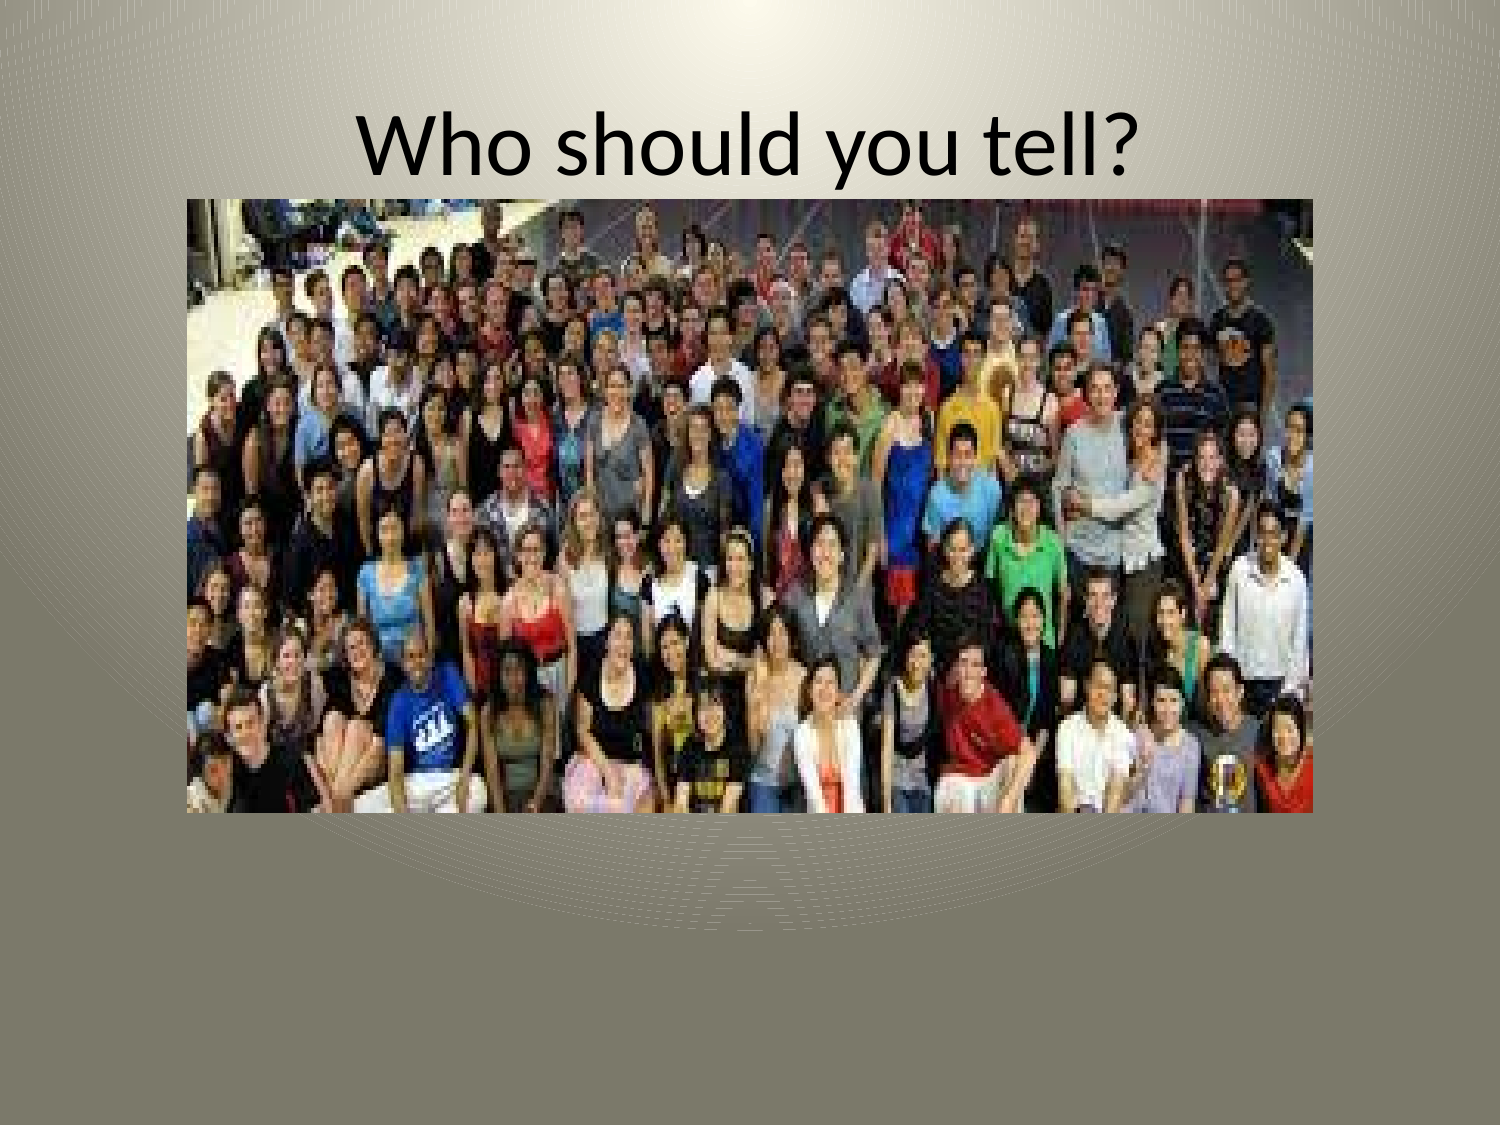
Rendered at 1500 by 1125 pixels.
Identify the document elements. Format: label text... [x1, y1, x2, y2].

title Who should you tell? [75, 45, 1425, 233]
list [187, 199, 1313, 813]
